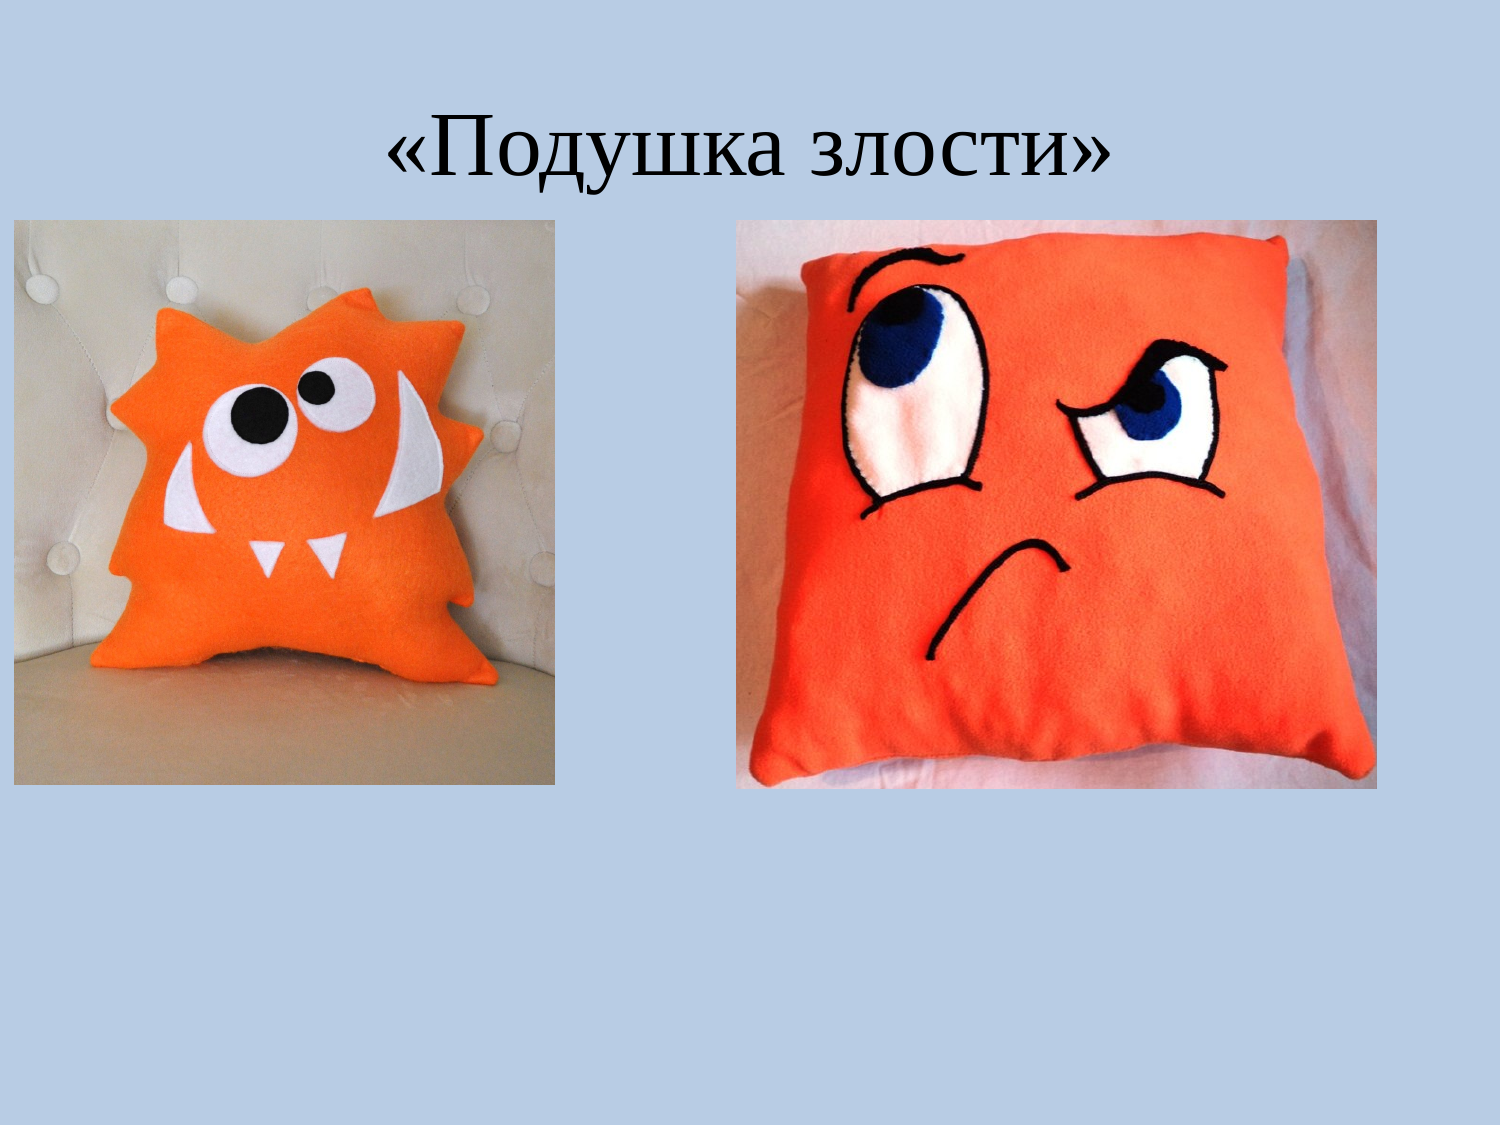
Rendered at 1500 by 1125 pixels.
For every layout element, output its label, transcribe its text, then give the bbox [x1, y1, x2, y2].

title «Подушка злости» [75, 45, 1425, 233]
picture [735, 220, 1377, 789]
picture [13, 220, 556, 786]
